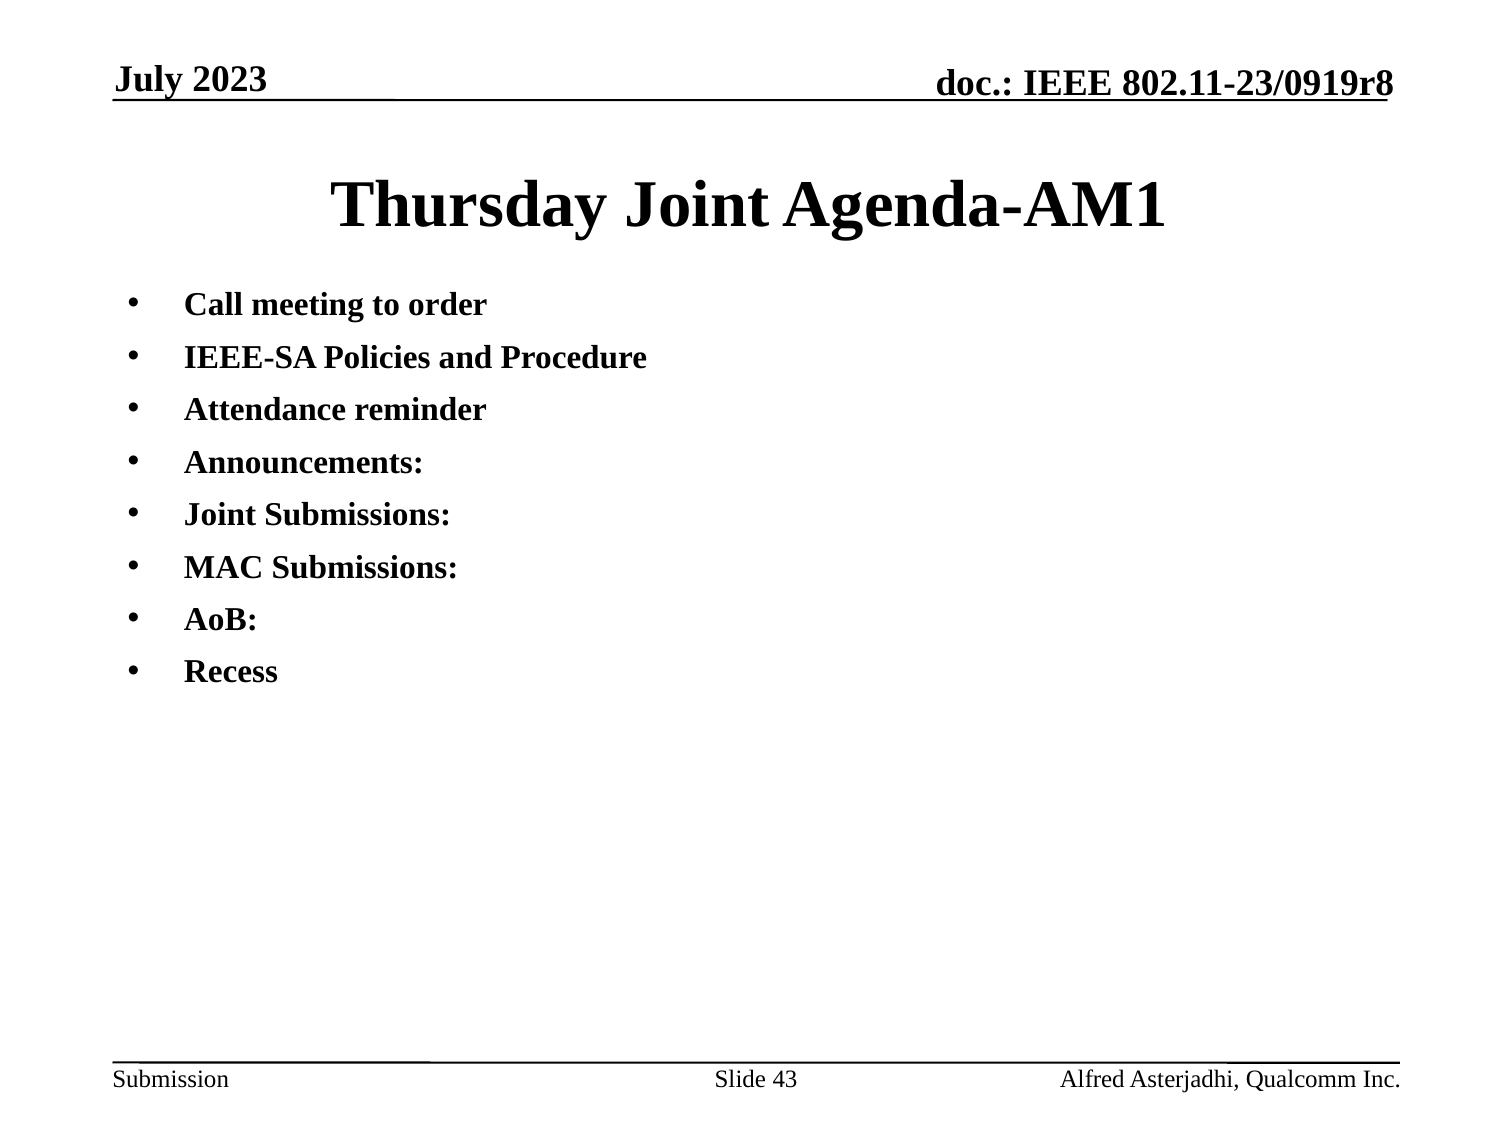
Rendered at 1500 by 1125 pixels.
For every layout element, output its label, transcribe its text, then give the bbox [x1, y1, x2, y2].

list Call meeting to order IEEE-SA Policies and Procedure Attendance reminder Announcements: Joint Submissions: MAC Submissions: AoB: Recess [112, 274, 1388, 1063]
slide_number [114, 54, 423, 100]
title Thursday Joint Agenda-AM1 [112, 112, 1388, 274]
slide_number Slide 43 [712, 1061, 800, 1123]
footer Alfred Asterjadhi, Qualcomm Inc. [878, 1061, 1402, 1093]
